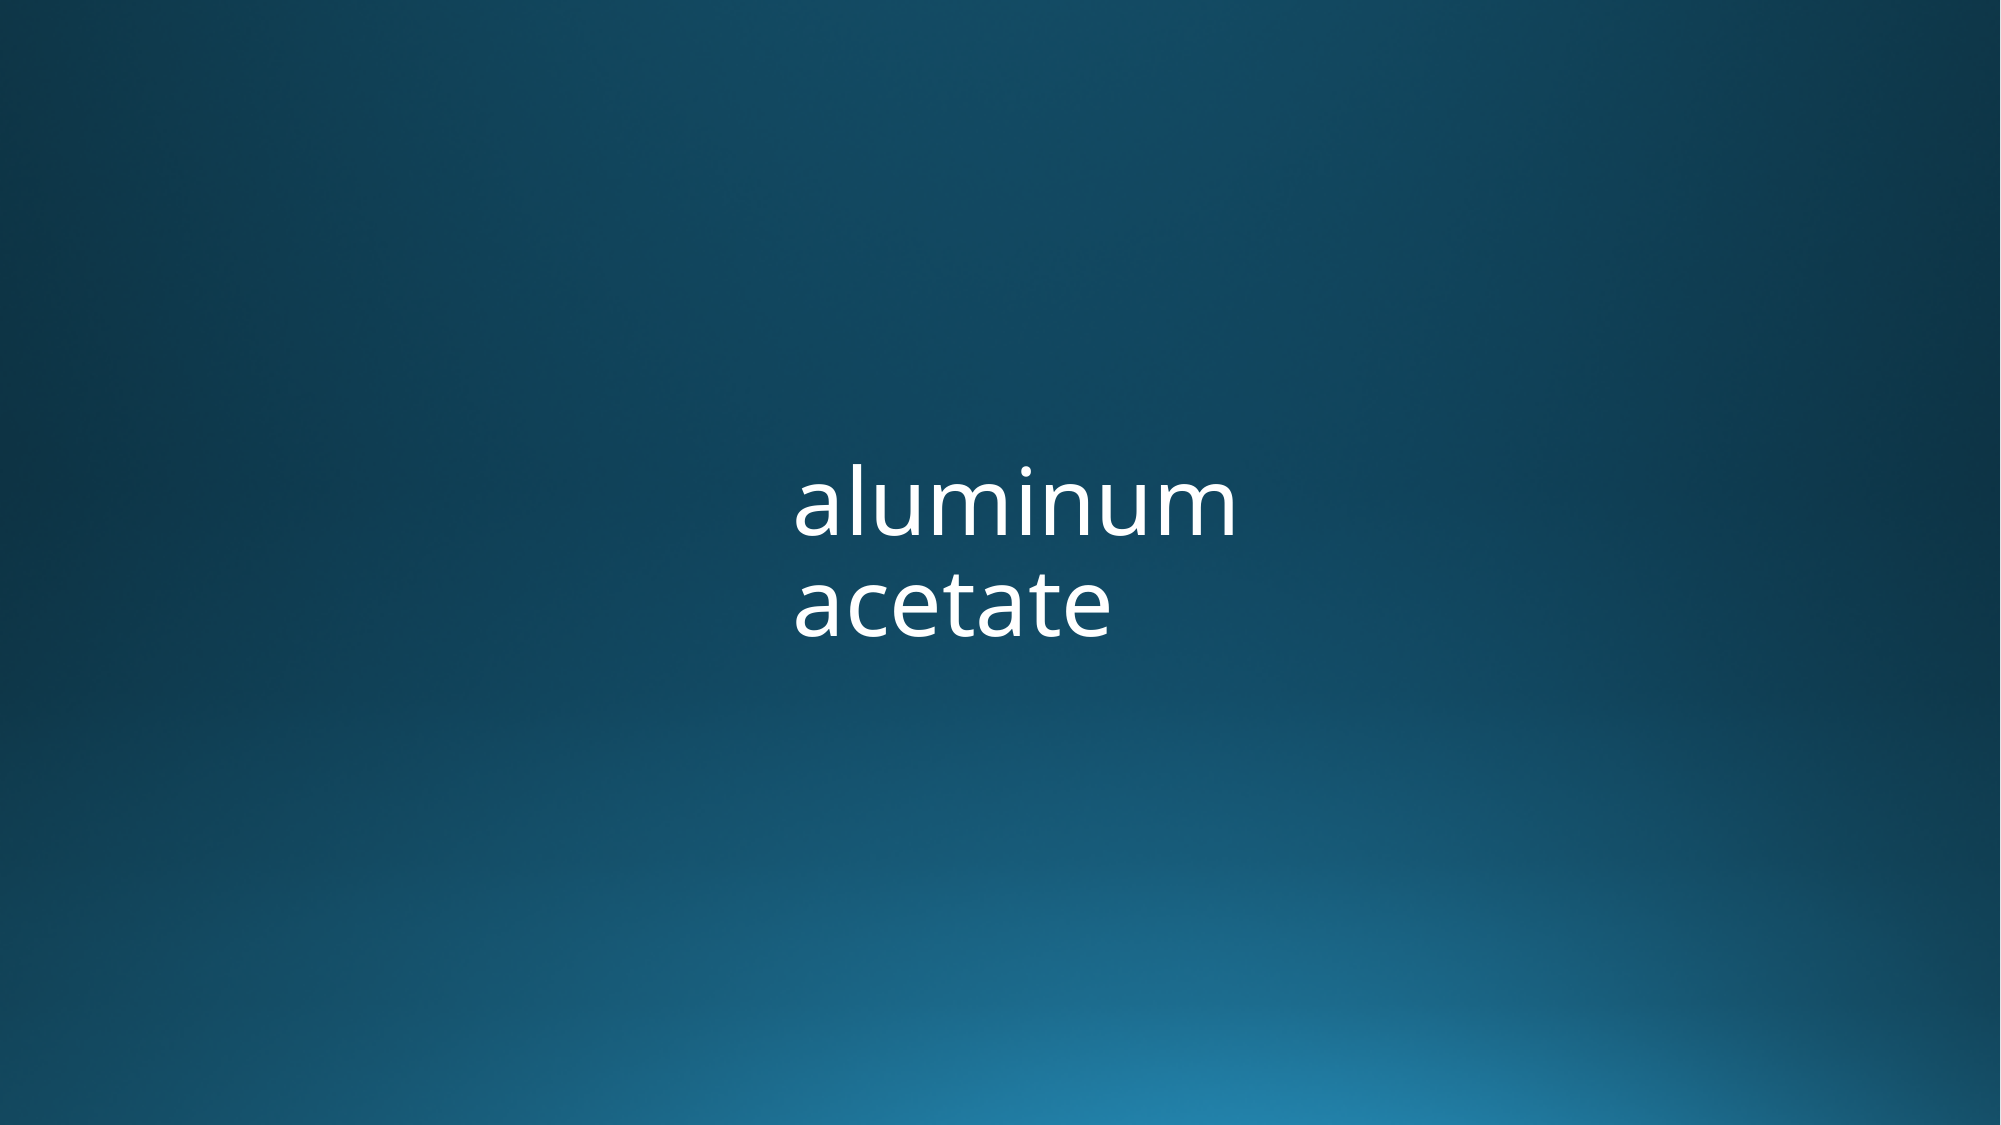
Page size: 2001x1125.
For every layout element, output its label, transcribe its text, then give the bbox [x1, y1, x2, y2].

title aluminum acetate [777, 447, 1534, 665]
picture [0, 0, 2001, 1125]
